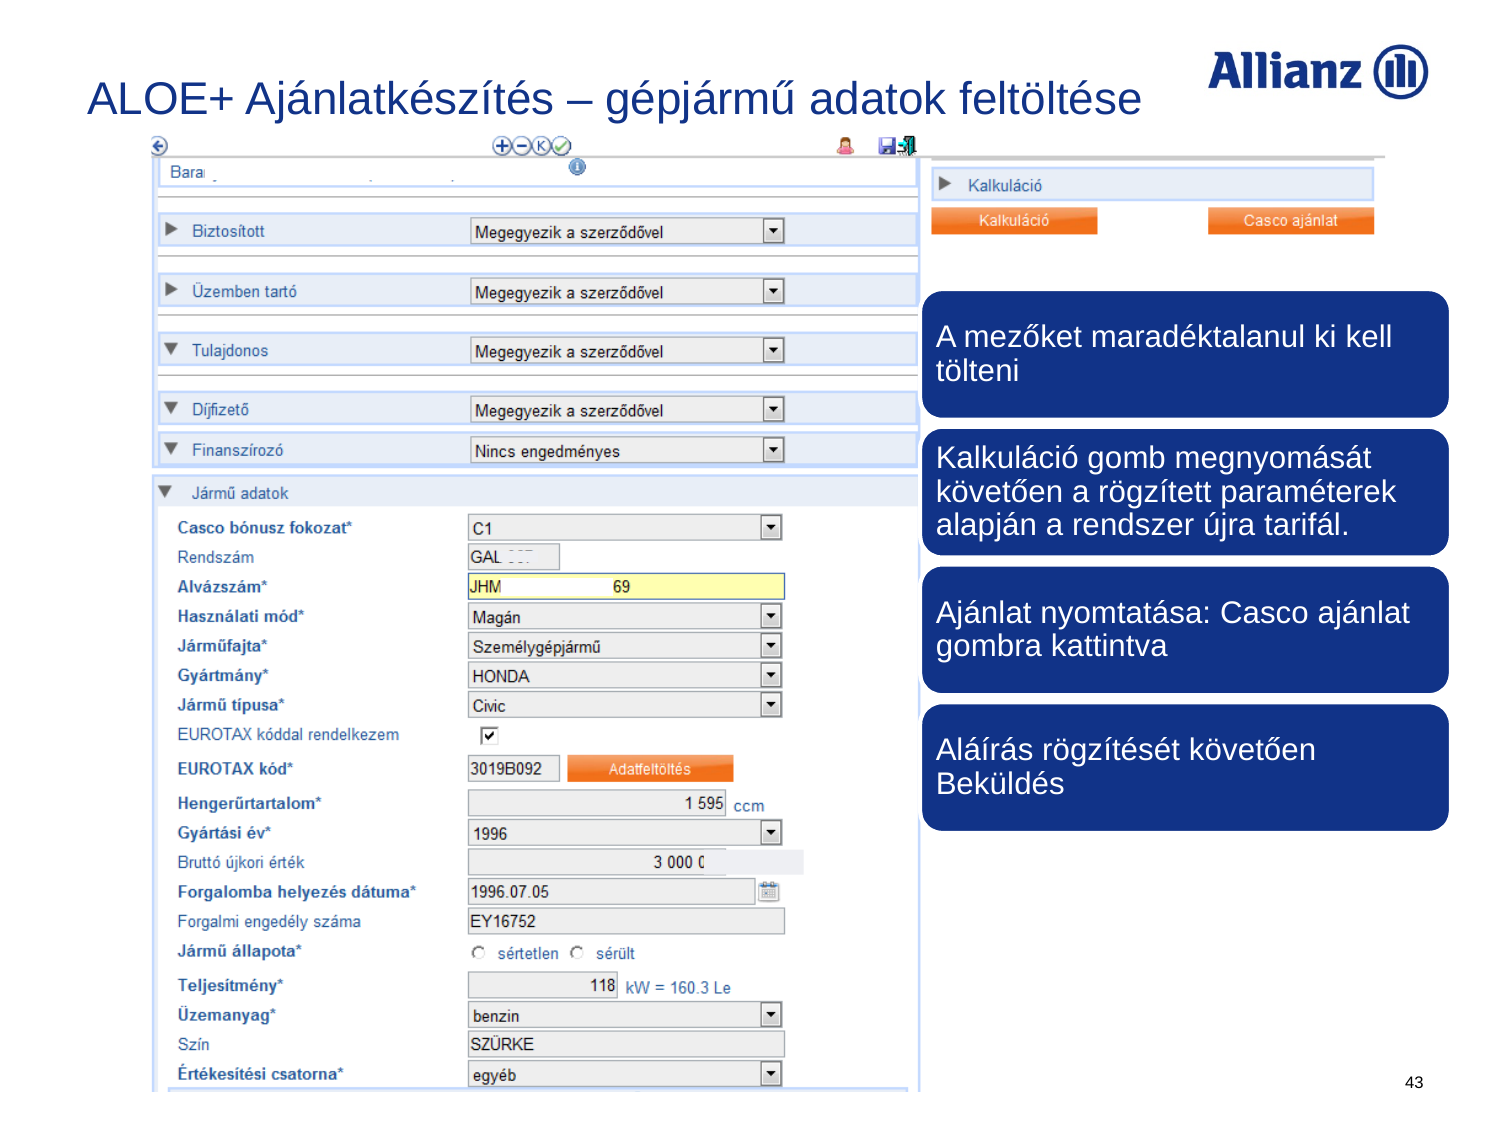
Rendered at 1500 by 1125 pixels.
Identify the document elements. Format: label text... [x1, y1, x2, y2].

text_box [919, 288, 1452, 834]
picture [1204, 41, 1431, 102]
text_box ALOE+ Ajánlatkészítés – gépjármű adatok feltöltése [72, 61, 1208, 117]
picture [151, 134, 1386, 1092]
